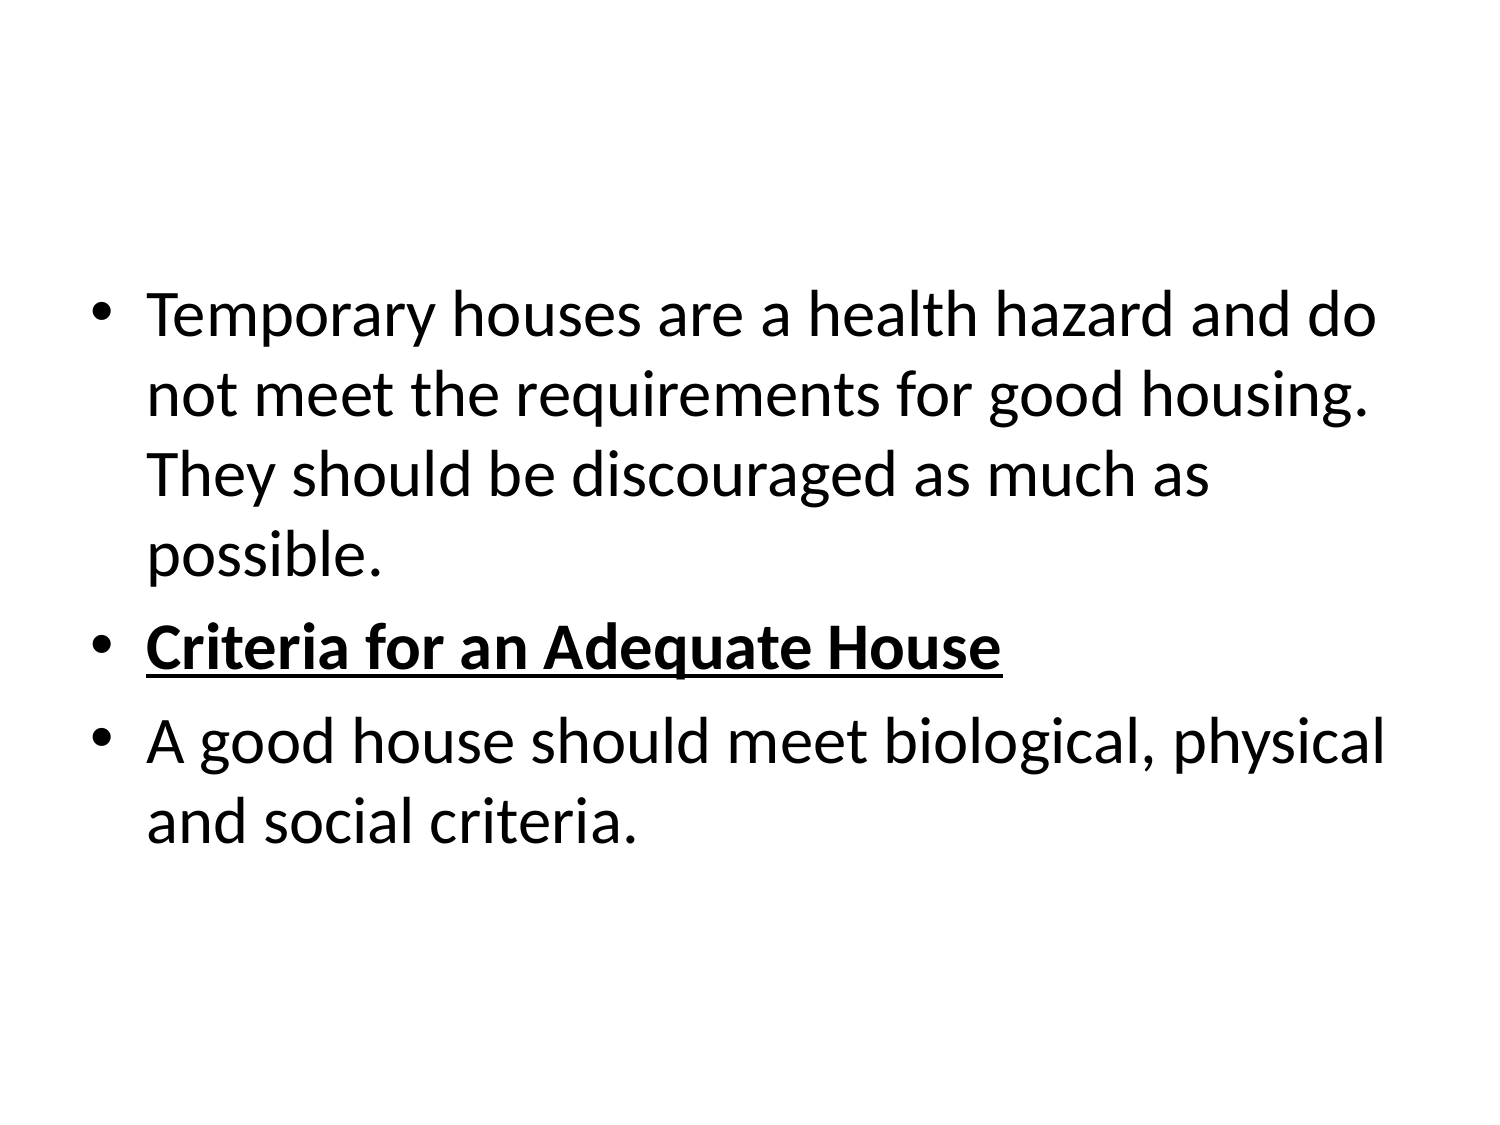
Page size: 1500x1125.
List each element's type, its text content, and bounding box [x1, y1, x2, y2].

list Temporary houses are a health hazard and do not meet the requirements for good housing. They should be discouraged as much as possible. Criteria for an Adequate House A good house should meet biological, physical and social criteria. [75, 262, 1425, 1005]
